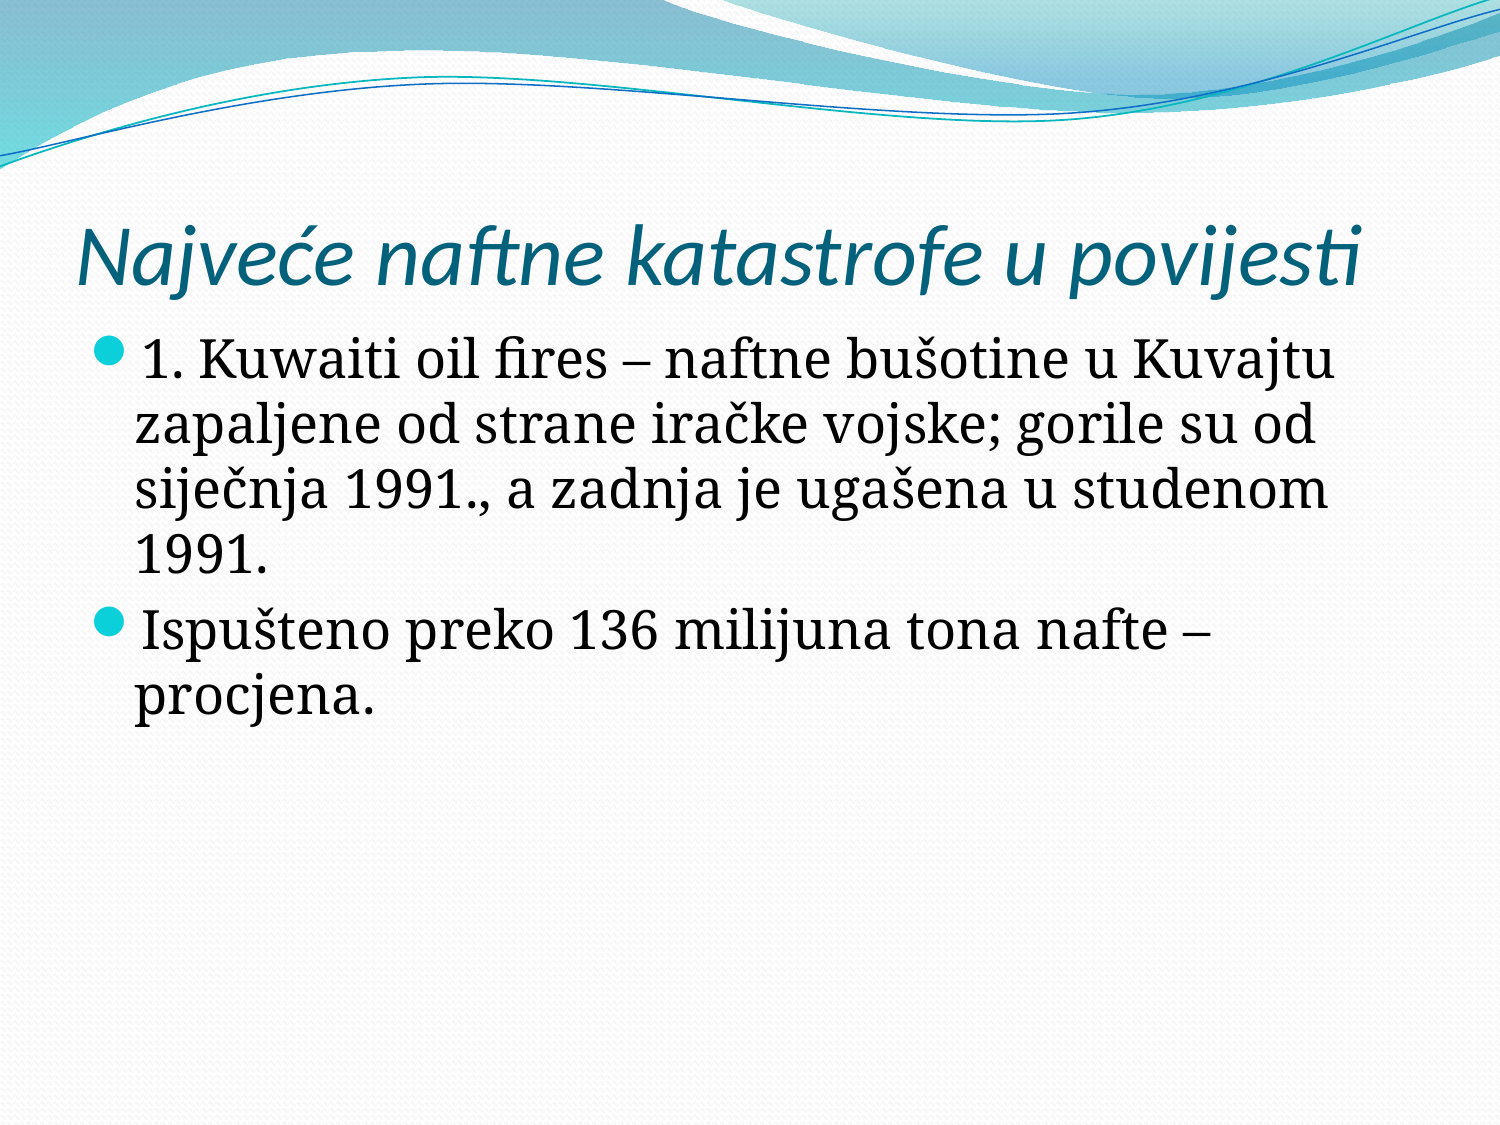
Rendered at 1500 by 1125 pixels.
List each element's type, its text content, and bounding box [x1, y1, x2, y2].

list 1. Kuwaiti oil fires – naftne bušotine u Kuvajtu zapaljene od strane iračke vojske; gorile su od siječnja 1991., a zadnja je ugašena u studenom 1991. Ispušteno preko 136 milijuna tona nafte – procjena. [75, 317, 1425, 1038]
title Najveće naftne katastrofe u povijesti [75, 115, 1425, 303]
